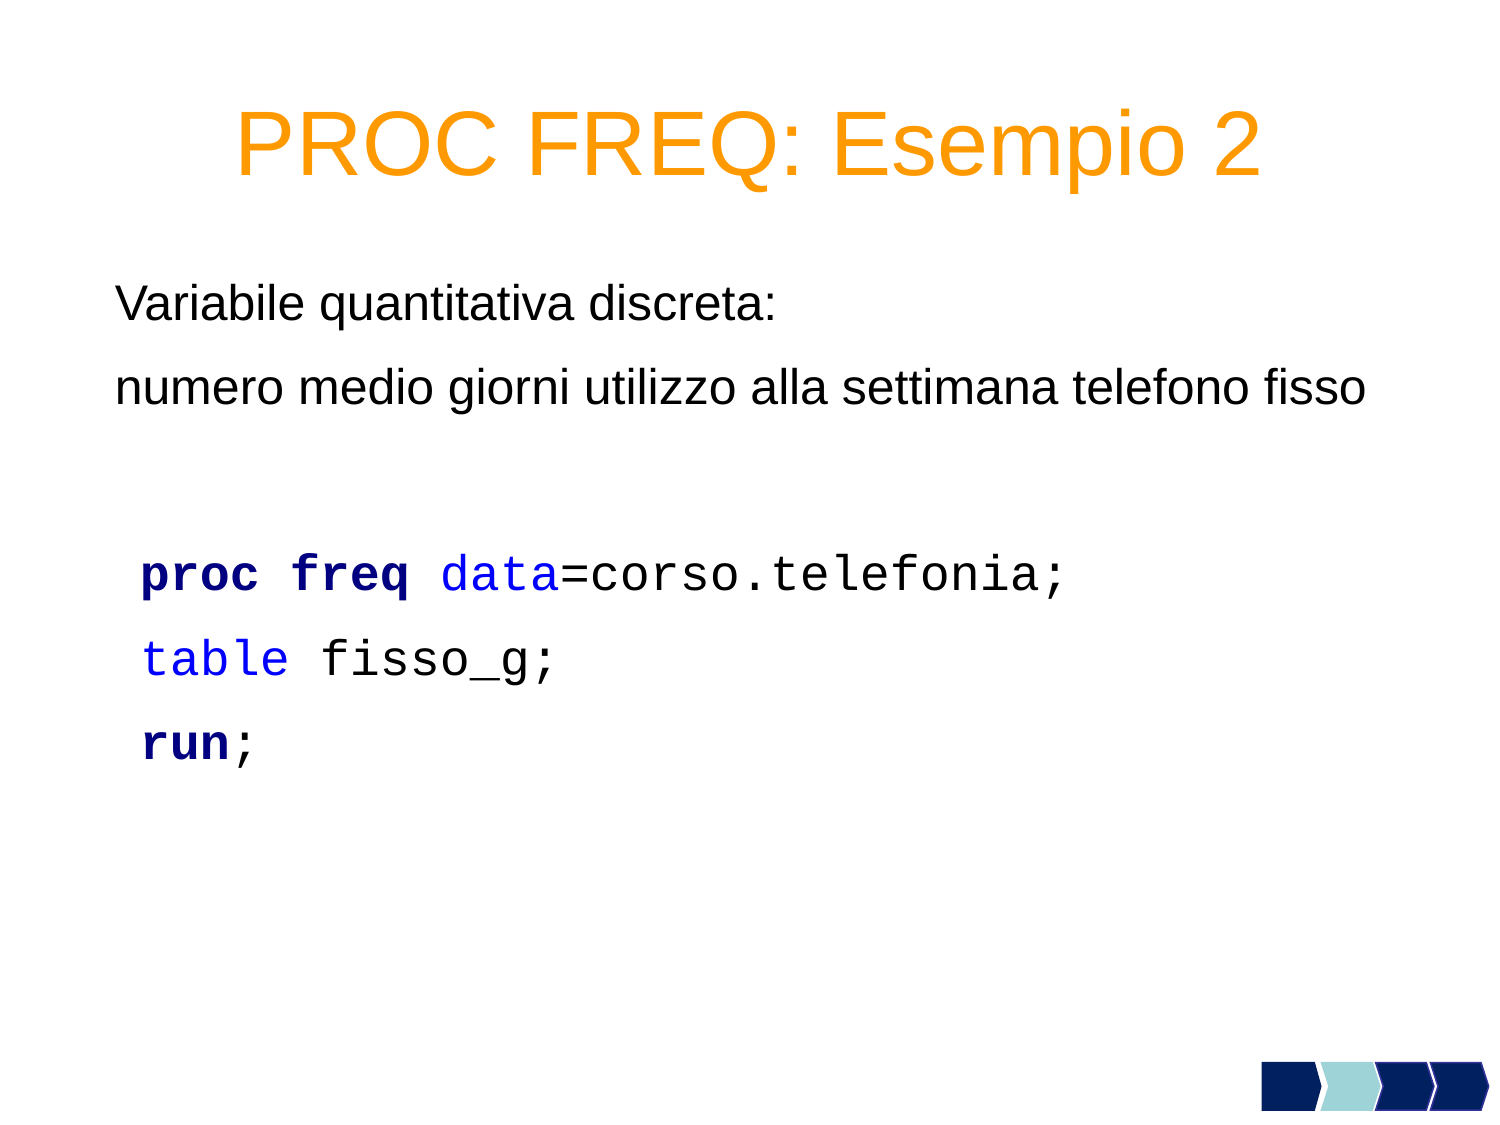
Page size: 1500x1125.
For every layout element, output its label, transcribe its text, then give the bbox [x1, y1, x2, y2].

title PROC FREQ: Esempio 2 [75, 45, 1425, 233]
text_box [1430, 1062, 1489, 1111]
text_box [1321, 1062, 1380, 1111]
text_box proc freq data=corso.telefonia; table fisso_g; run; [125, 532, 1138, 778]
text_box Variabile quantitativa discreta: numero medio giorni utilizzo alla settimana telefono fisso [99, 262, 1425, 423]
text_box [1262, 1062, 1321, 1111]
text_box [1375, 1062, 1434, 1111]
